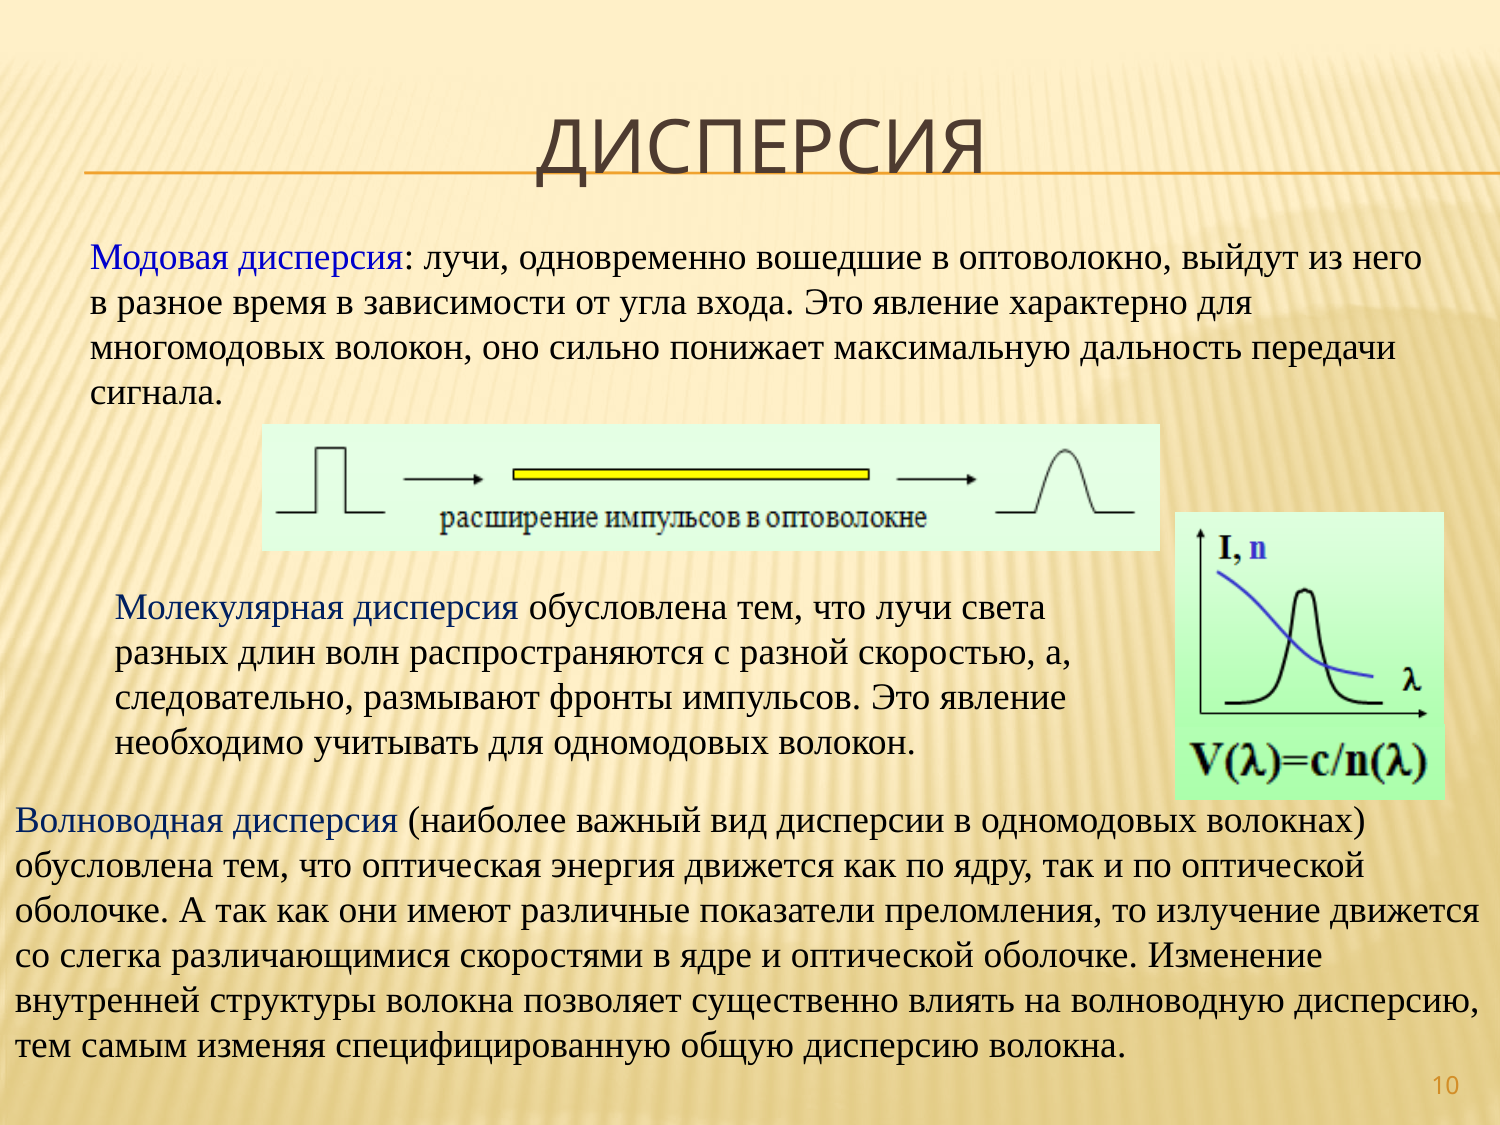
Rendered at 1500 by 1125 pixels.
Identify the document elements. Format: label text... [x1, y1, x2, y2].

slide_number 10 [1350, 1061, 1475, 1103]
text_box Волноводная дисперсия (наиболее важный вид дисперсии в одномодовых волокнах) обусловлена тем, что оптическая энергия движется как по ядру, так и по оптической оболочке. А так как они имеют различные показатели преломления, то излучение движется со слегка различающимися скоростями в ядре и оптической оболочке. Изменение внутренней структуры волокна позволяет существенно влиять на волноводную дисперсию, тем самым изменяя специфицированную общую дисперсию волокна. [0, 787, 1500, 1073]
text_box Молекулярная дисперсия обусловлена тем, что лучи света разных длин волн распространяются с разной скоростью, а, следовательно, размывают фронты импульсов. Это явление необходимо учитывать для одномодовых волокон. [99, 574, 1150, 787]
title Дисперсия [50, 75, 1475, 213]
text_box Модовая дисперсия: лучи, одновременно вошедшие в оптоволокно, выйдут из него в разное время в зависимости от угла входа. Это явление характерно для многомодовых волокон, оно сильно понижает максимальную дальность передачи сигнала. [75, 224, 1450, 465]
picture [262, 424, 1160, 552]
picture [1174, 512, 1446, 801]
